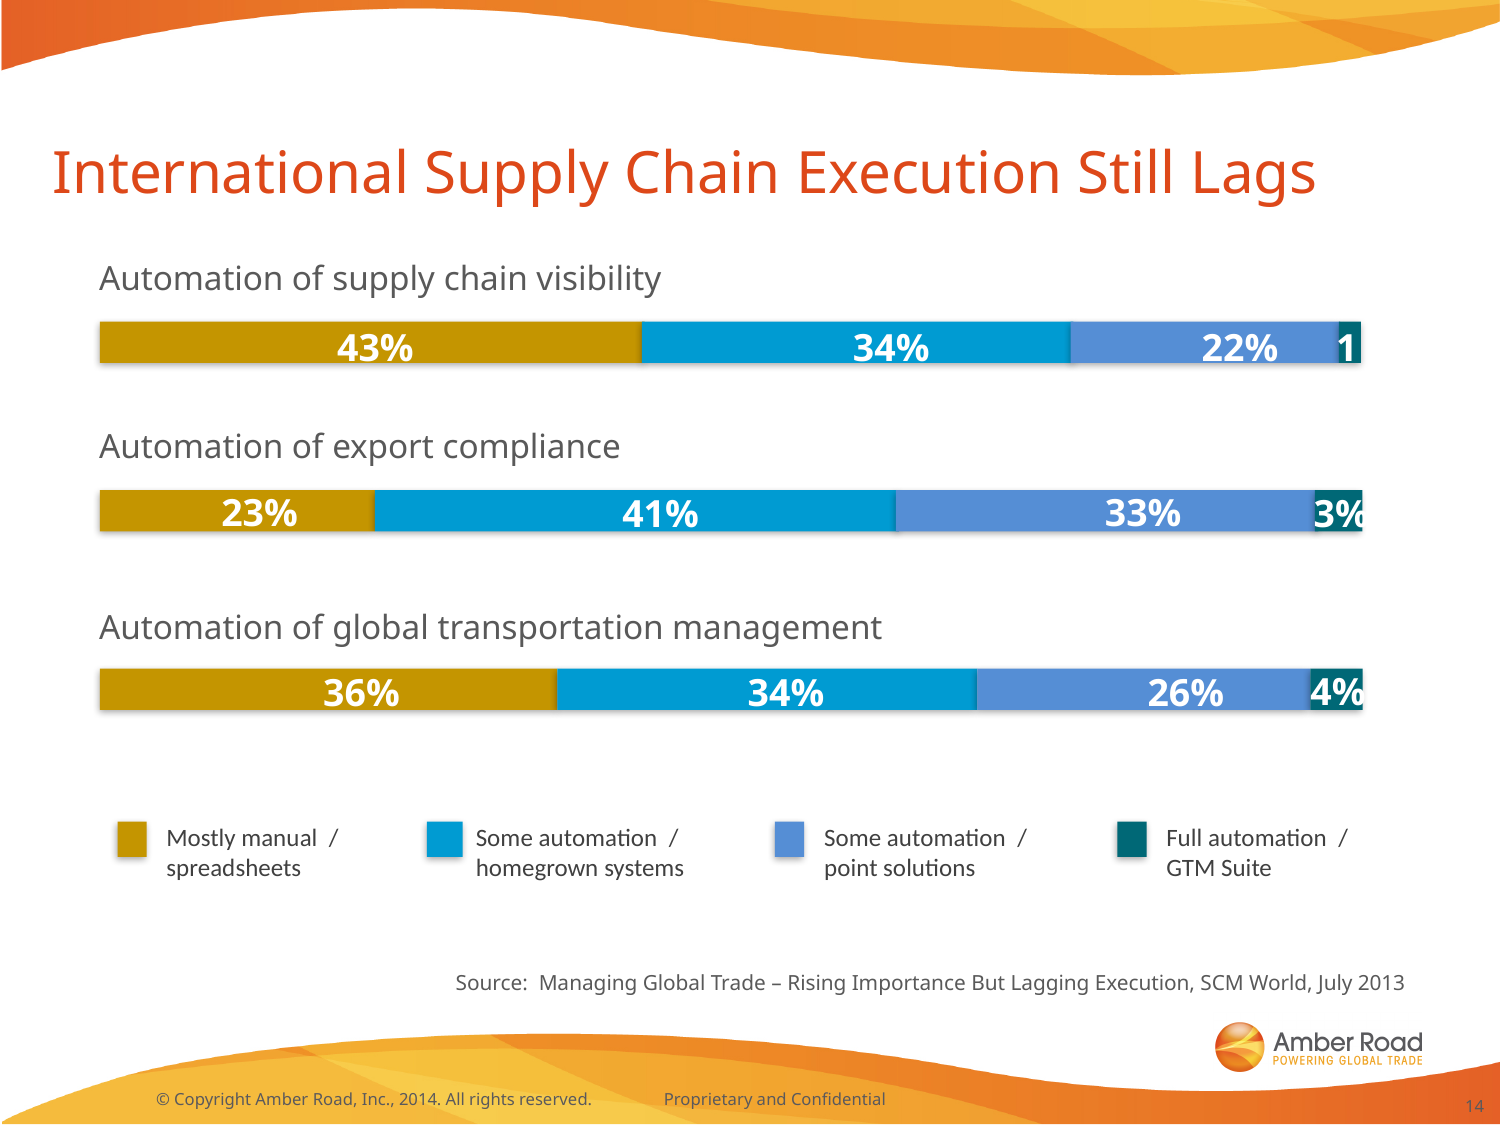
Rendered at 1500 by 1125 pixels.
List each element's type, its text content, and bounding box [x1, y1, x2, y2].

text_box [99, 481, 1375, 544]
picture [0, 0, 1500, 88]
picture [0, 984, 1500, 1125]
text_box Automation of supply chain visibility [84, 249, 950, 305]
text_box [774, 821, 805, 858]
text_box Mostly manual / spreadsheets [151, 814, 404, 889]
text_box [117, 821, 147, 858]
title International Supply Chain Execution Still Lags [37, 112, 1464, 221]
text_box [99, 316, 1369, 428]
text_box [99, 660, 1372, 723]
text_box Source: Managing Global Trade – Rising Importance But Lagging Execution, SCM World, July 2013 [440, 962, 1420, 1003]
text_box Automation of global transportation management [84, 598, 1175, 654]
text_box Some automation / point solutions [809, 814, 1084, 889]
text_box Some automation / homegrown systems [461, 814, 708, 889]
text_box Full automation / GTM Suite [1151, 814, 1400, 889]
text_box [1117, 821, 1147, 858]
text_box Automation of export compliance [84, 417, 800, 473]
text_box [426, 821, 461, 858]
